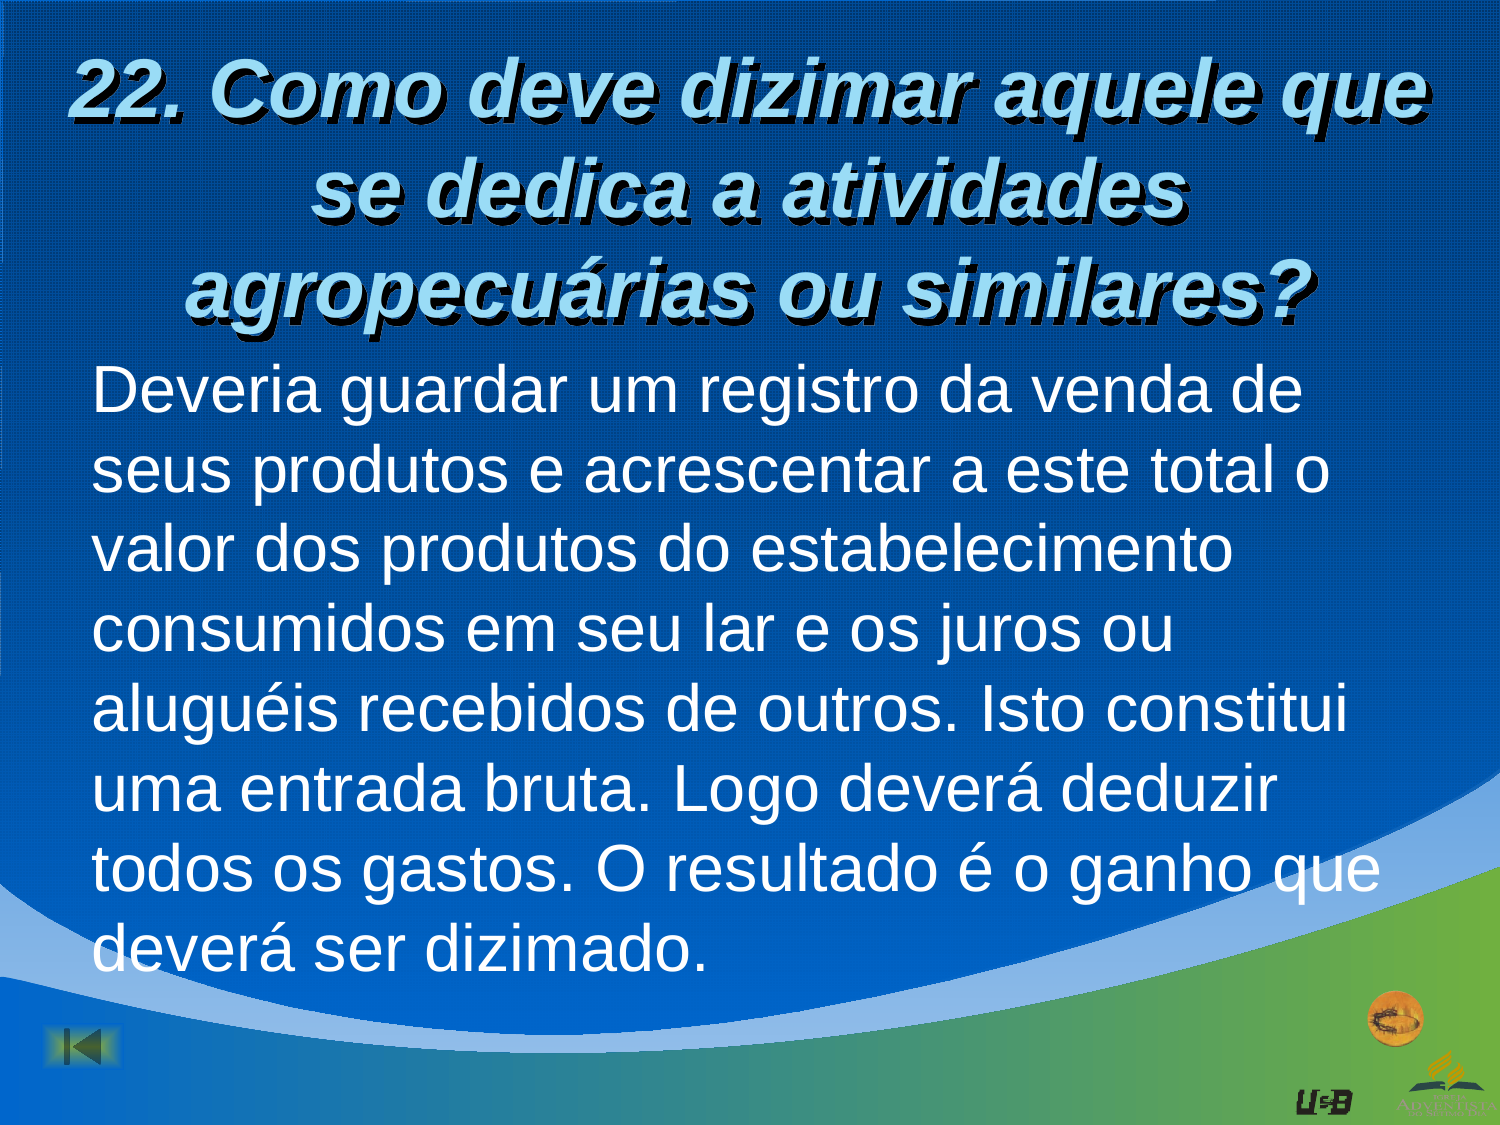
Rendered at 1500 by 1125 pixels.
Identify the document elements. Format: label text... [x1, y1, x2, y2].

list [1364, 987, 1428, 1051]
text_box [1392, 1048, 1500, 1118]
title 22. Como deve dizimar aquele que se dedica a atividades agropecuárias ou similares? [0, 42, 1500, 327]
text_box [41, 1023, 124, 1071]
text_box Deveria guardar um registro da venda de seus produtos e acrescentar a este total o valor dos produtos do estabelecimento consumidos em seu lar e os juros ou aluguéis recebidos de outros. Isto constitui uma entrada bruta. Logo deverá deduzir todos os gastos. O resultado é o ganho que deverá ser dizimado. [76, 337, 1436, 993]
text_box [1293, 1087, 1356, 1118]
